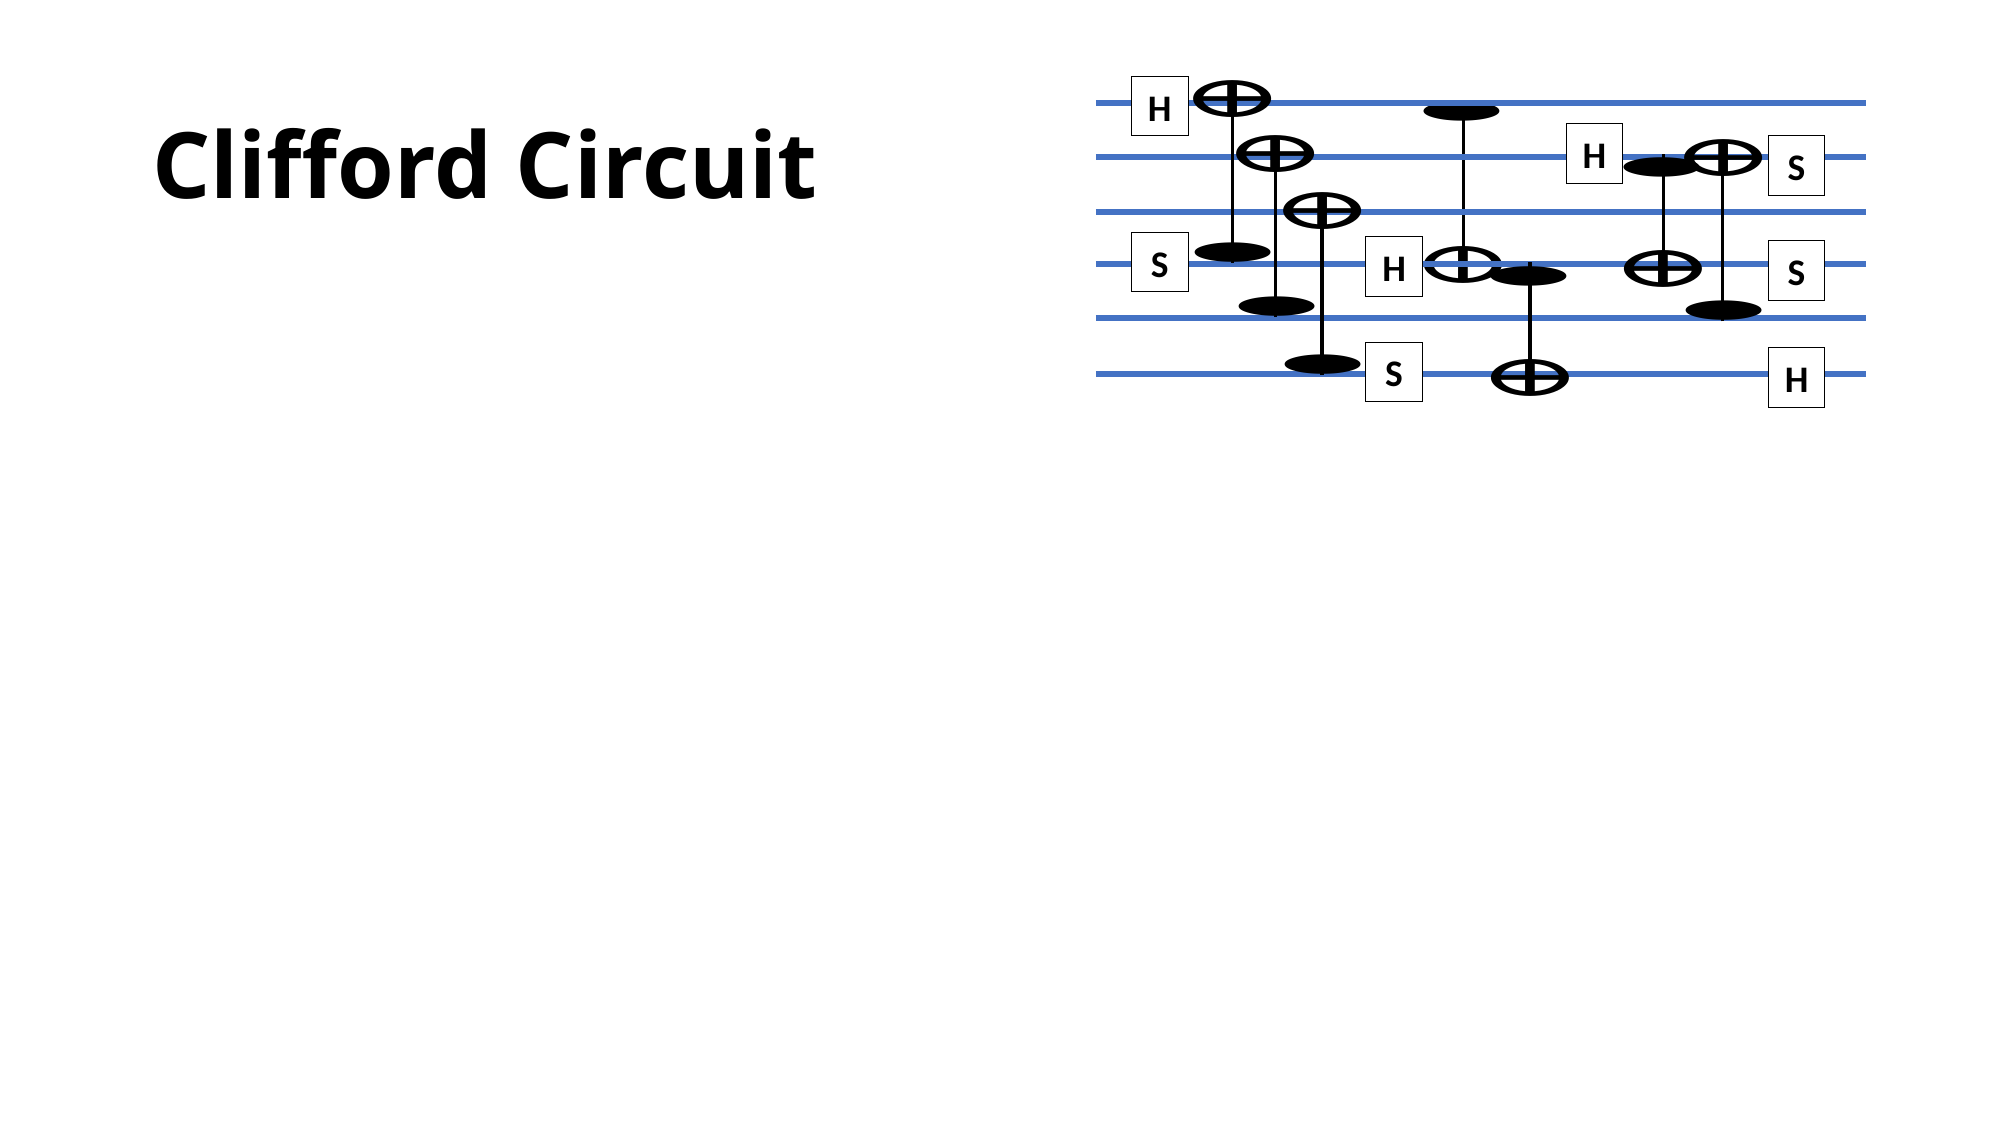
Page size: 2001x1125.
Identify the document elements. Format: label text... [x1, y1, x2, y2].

title Clifford Circuit [137, 59, 1095, 278]
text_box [1095, 24, 1866, 452]
